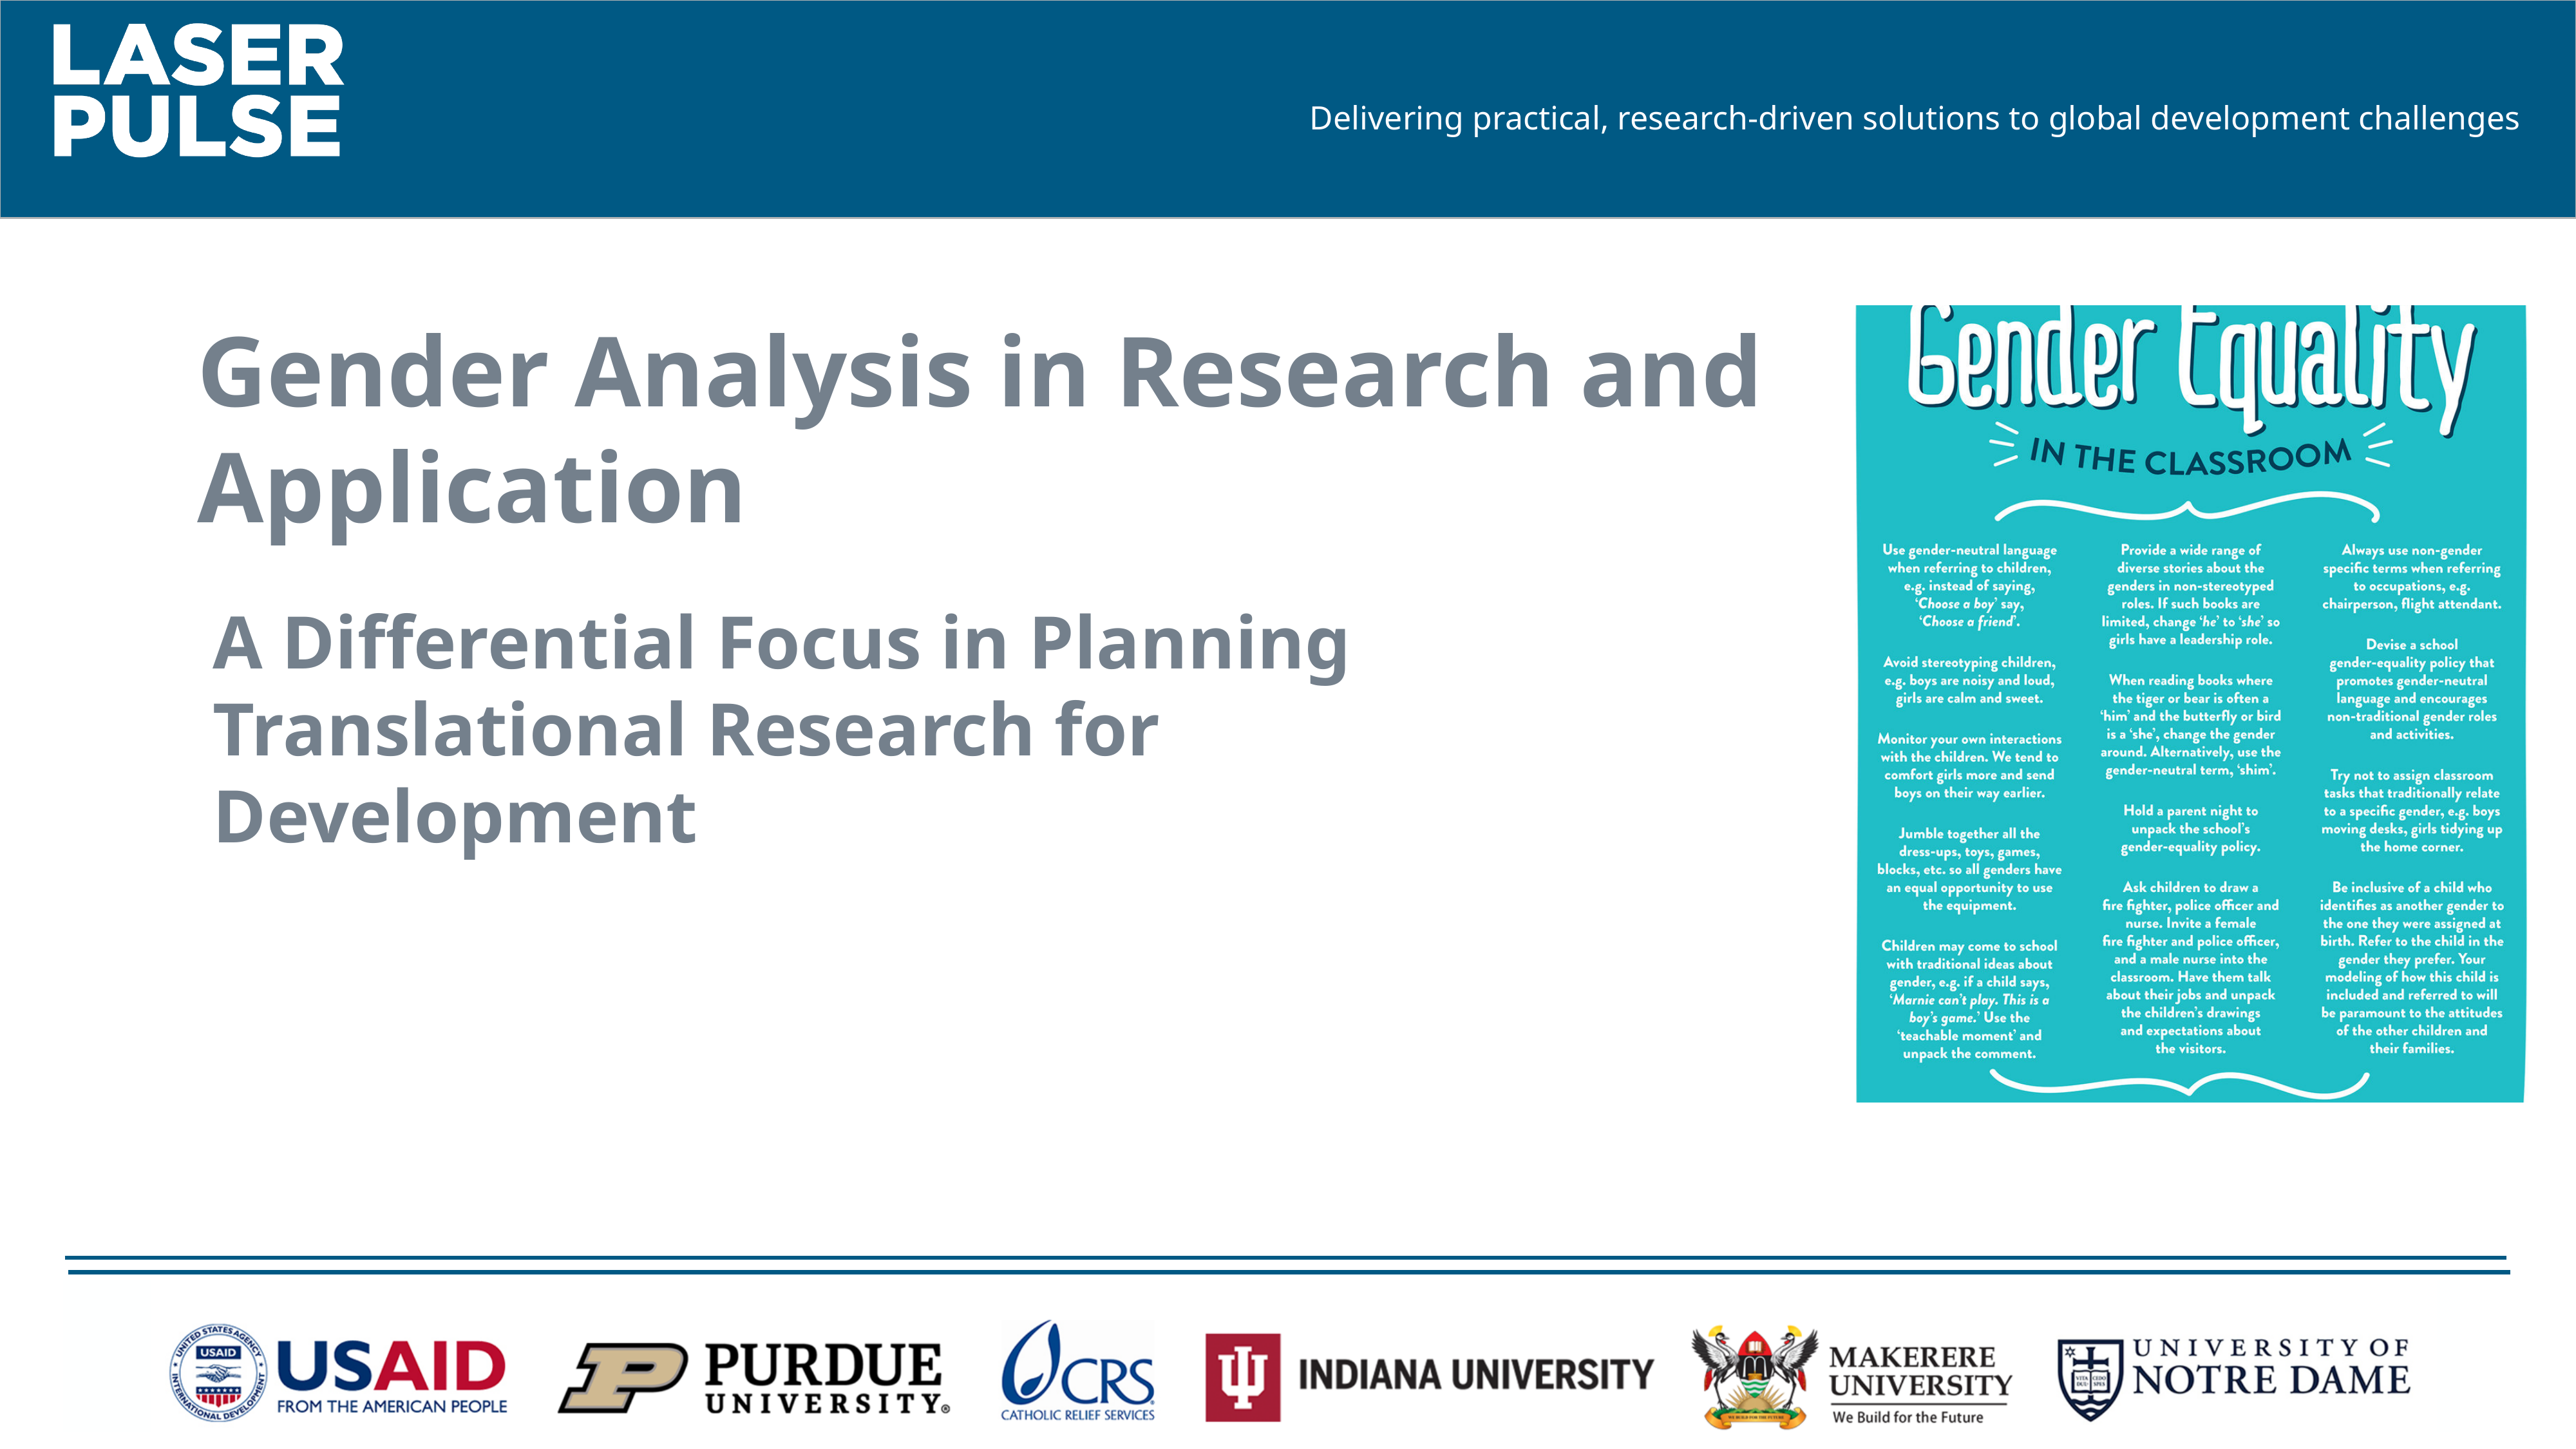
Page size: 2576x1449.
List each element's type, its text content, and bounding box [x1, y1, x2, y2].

picture [151, 1276, 2437, 1449]
picture [55, 96, 105, 156]
picture [104, 24, 169, 84]
text_box Gender Analysis in Research and Application [187, 305, 1842, 547]
picture [173, 24, 223, 86]
picture [180, 96, 225, 156]
text_box Delivering practical, research-driven solutions to global development challenges [935, 92, 2531, 141]
text_box A Differential Focus in Planning Translational Research for Development [203, 591, 1444, 969]
text_box [0, 0, 2576, 218]
picture [231, 95, 281, 157]
picture [232, 24, 280, 84]
picture [113, 96, 168, 157]
picture [291, 96, 339, 156]
picture [289, 24, 343, 84]
picture [1844, 305, 2539, 1103]
picture [54, 24, 99, 84]
